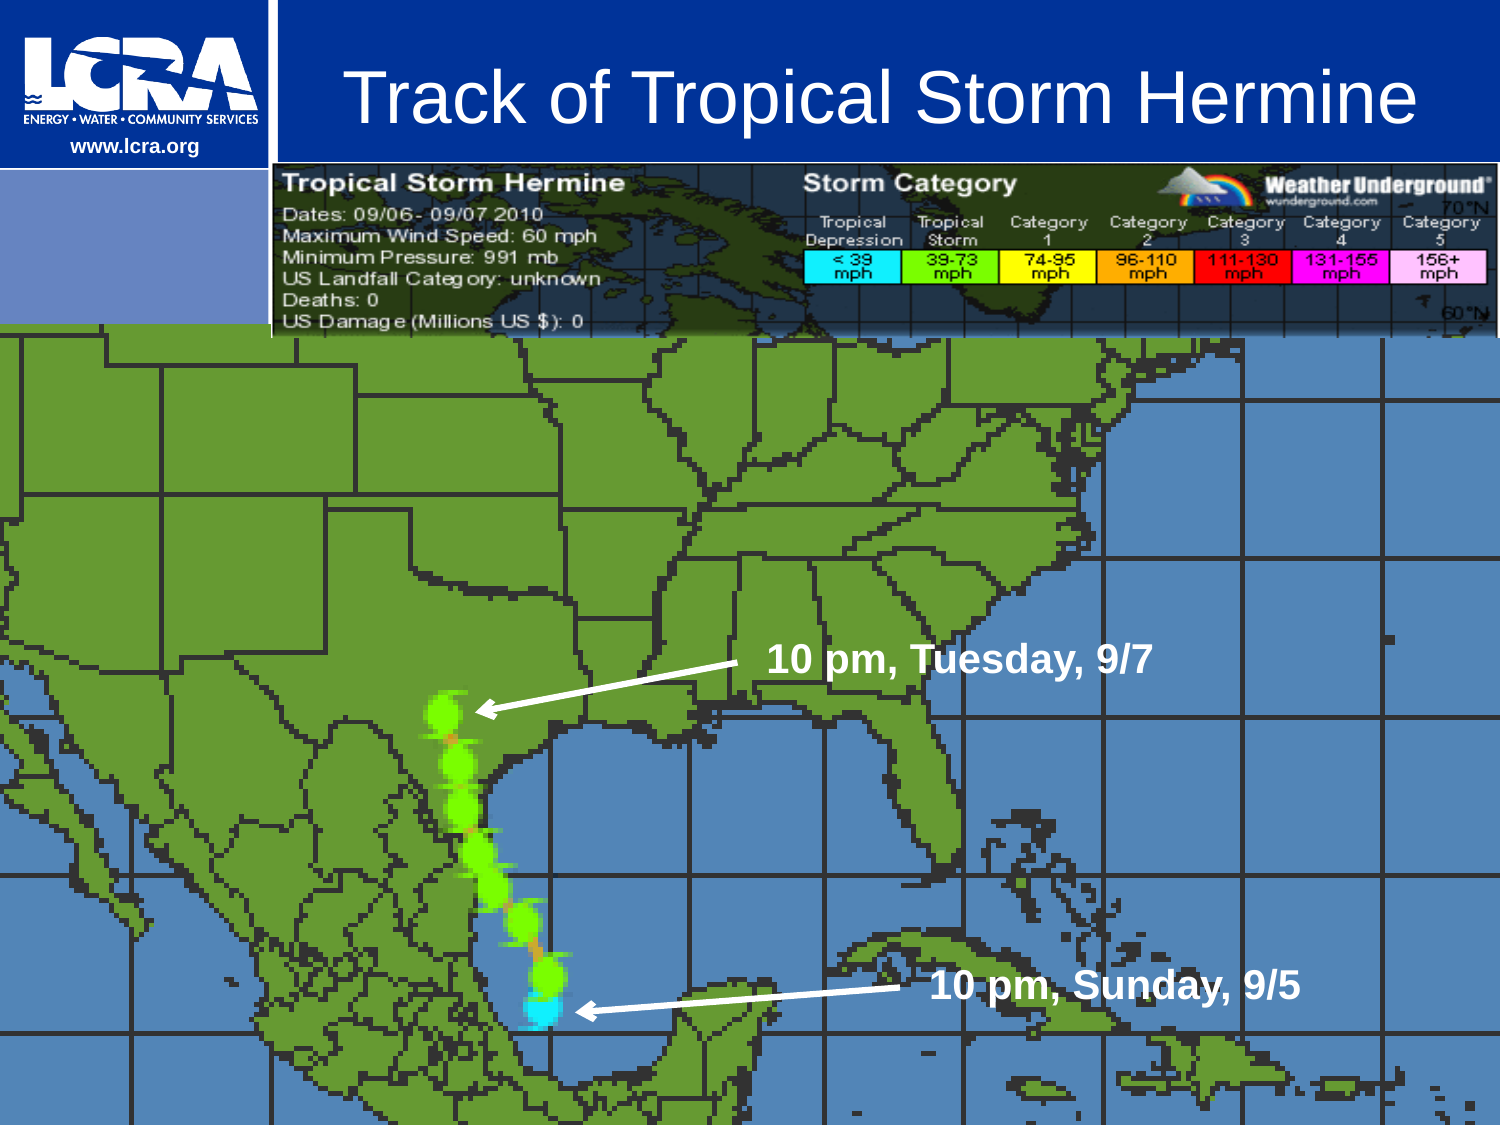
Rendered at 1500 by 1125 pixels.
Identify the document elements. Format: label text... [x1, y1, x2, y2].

title Track of Tropical Storm Hermine [287, 24, 1476, 160]
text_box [474, 662, 738, 713]
picture [0, 162, 1500, 1125]
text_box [574, 987, 901, 1013]
picture [24, 37, 258, 124]
